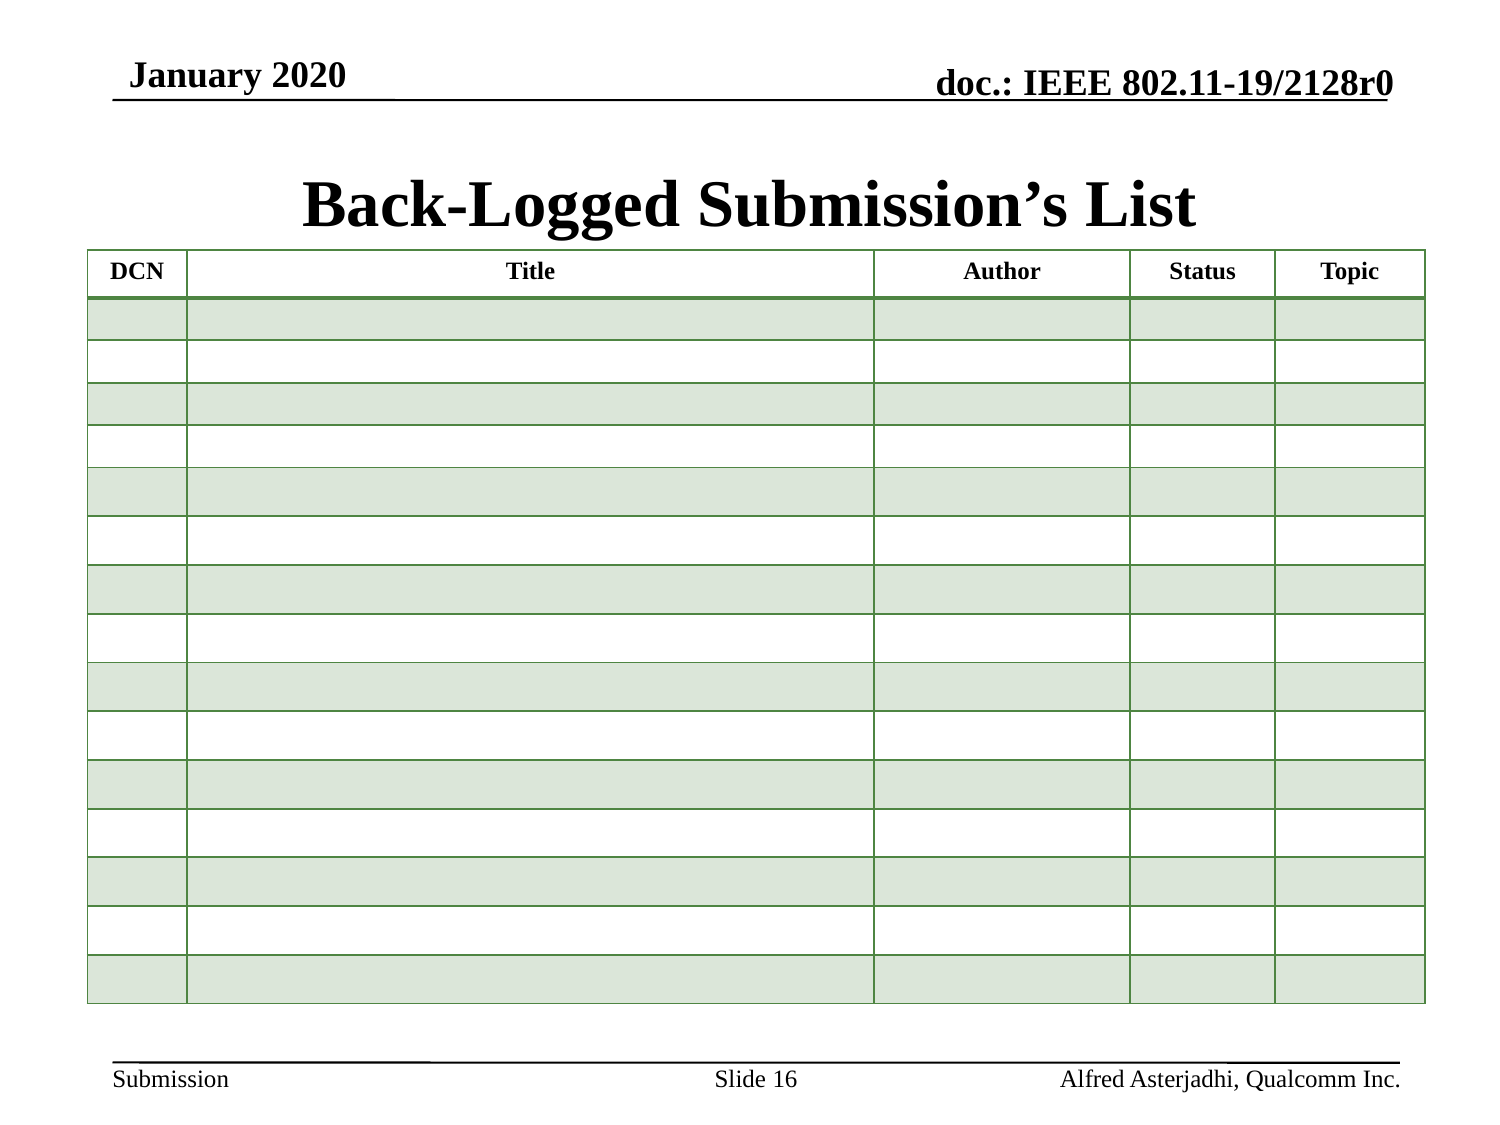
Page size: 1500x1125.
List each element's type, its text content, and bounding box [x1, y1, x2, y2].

table_cell [1131, 615, 1274, 662]
table_cell [1131, 384, 1274, 424]
table_cell [875, 956, 1129, 1003]
table_cell [88, 566, 186, 613]
table_header Status [1131, 251, 1274, 296]
table_cell [88, 907, 186, 954]
table_cell [875, 907, 1129, 954]
table_cell [875, 566, 1129, 613]
table_cell [1276, 341, 1424, 382]
table_cell [188, 615, 873, 662]
table_cell [1131, 858, 1274, 905]
table_cell [1276, 712, 1424, 759]
table_cell [875, 384, 1129, 424]
table_cell [875, 300, 1129, 339]
table_cell [1131, 907, 1274, 954]
table_cell [1131, 712, 1274, 759]
table_cell [875, 615, 1129, 662]
table_cell [1131, 517, 1274, 564]
table_cell [88, 468, 186, 515]
slide_number Slide 16 [712, 1061, 800, 1123]
table_cell [1131, 426, 1274, 467]
table_cell [88, 712, 186, 759]
table_cell [1131, 566, 1274, 613]
table_cell [1276, 300, 1424, 339]
table_cell [875, 341, 1129, 382]
table_header Title [188, 251, 873, 296]
table_cell [88, 300, 186, 339]
table_cell [1131, 341, 1274, 382]
table_cell [188, 341, 873, 382]
table_cell [188, 566, 873, 613]
table_cell [188, 663, 873, 710]
table_cell [1276, 810, 1424, 856]
table_cell [188, 300, 873, 339]
table_cell [88, 810, 186, 856]
table_header DCN [88, 251, 186, 296]
table_cell [875, 858, 1129, 905]
table_cell [875, 810, 1129, 856]
table_cell [1276, 858, 1424, 905]
table_cell [88, 615, 186, 662]
table_cell [1276, 384, 1424, 424]
table_cell [1131, 300, 1274, 339]
table_cell [188, 956, 873, 1003]
table_cell [88, 956, 186, 1003]
table_cell [88, 761, 186, 808]
table_cell [1131, 956, 1274, 1003]
table_cell [1276, 468, 1424, 515]
table_cell [1131, 810, 1274, 856]
table_cell [1131, 761, 1274, 808]
table_cell [188, 517, 873, 564]
table_cell [1276, 566, 1424, 613]
table_cell [88, 858, 186, 905]
table_cell [188, 907, 873, 954]
table_cell [88, 426, 186, 467]
table_cell [875, 468, 1129, 515]
table_cell [188, 426, 873, 467]
table_cell [88, 517, 186, 564]
table_cell [875, 712, 1129, 759]
table_header Author [875, 251, 1129, 296]
table_cell [88, 663, 186, 710]
table_cell [1276, 907, 1424, 954]
table_cell [875, 663, 1129, 710]
table_cell [88, 384, 186, 424]
table_cell [1276, 426, 1424, 467]
table_cell [875, 426, 1129, 467]
table_cell [875, 517, 1129, 564]
table_cell [1276, 615, 1424, 662]
table_cell [1276, 663, 1424, 710]
table_cell [1131, 468, 1274, 515]
table_cell [188, 858, 873, 905]
table_cell [88, 341, 186, 382]
table_cell [875, 761, 1129, 808]
title Back-Logged Submission’s List [112, 112, 1388, 249]
table_cell [188, 810, 873, 856]
text_box January 2020 [114, 42, 493, 88]
table_cell [1276, 761, 1424, 808]
table_cell [188, 712, 873, 759]
table_cell [188, 384, 873, 424]
footer Alfred Asterjadhi, Qualcomm Inc. [878, 1061, 1402, 1093]
table_cell [1276, 517, 1424, 564]
table_header Topic [1276, 251, 1424, 296]
table_cell [1276, 956, 1424, 1003]
table_cell [188, 761, 873, 808]
table_cell [1131, 663, 1274, 710]
table_cell [188, 468, 873, 515]
